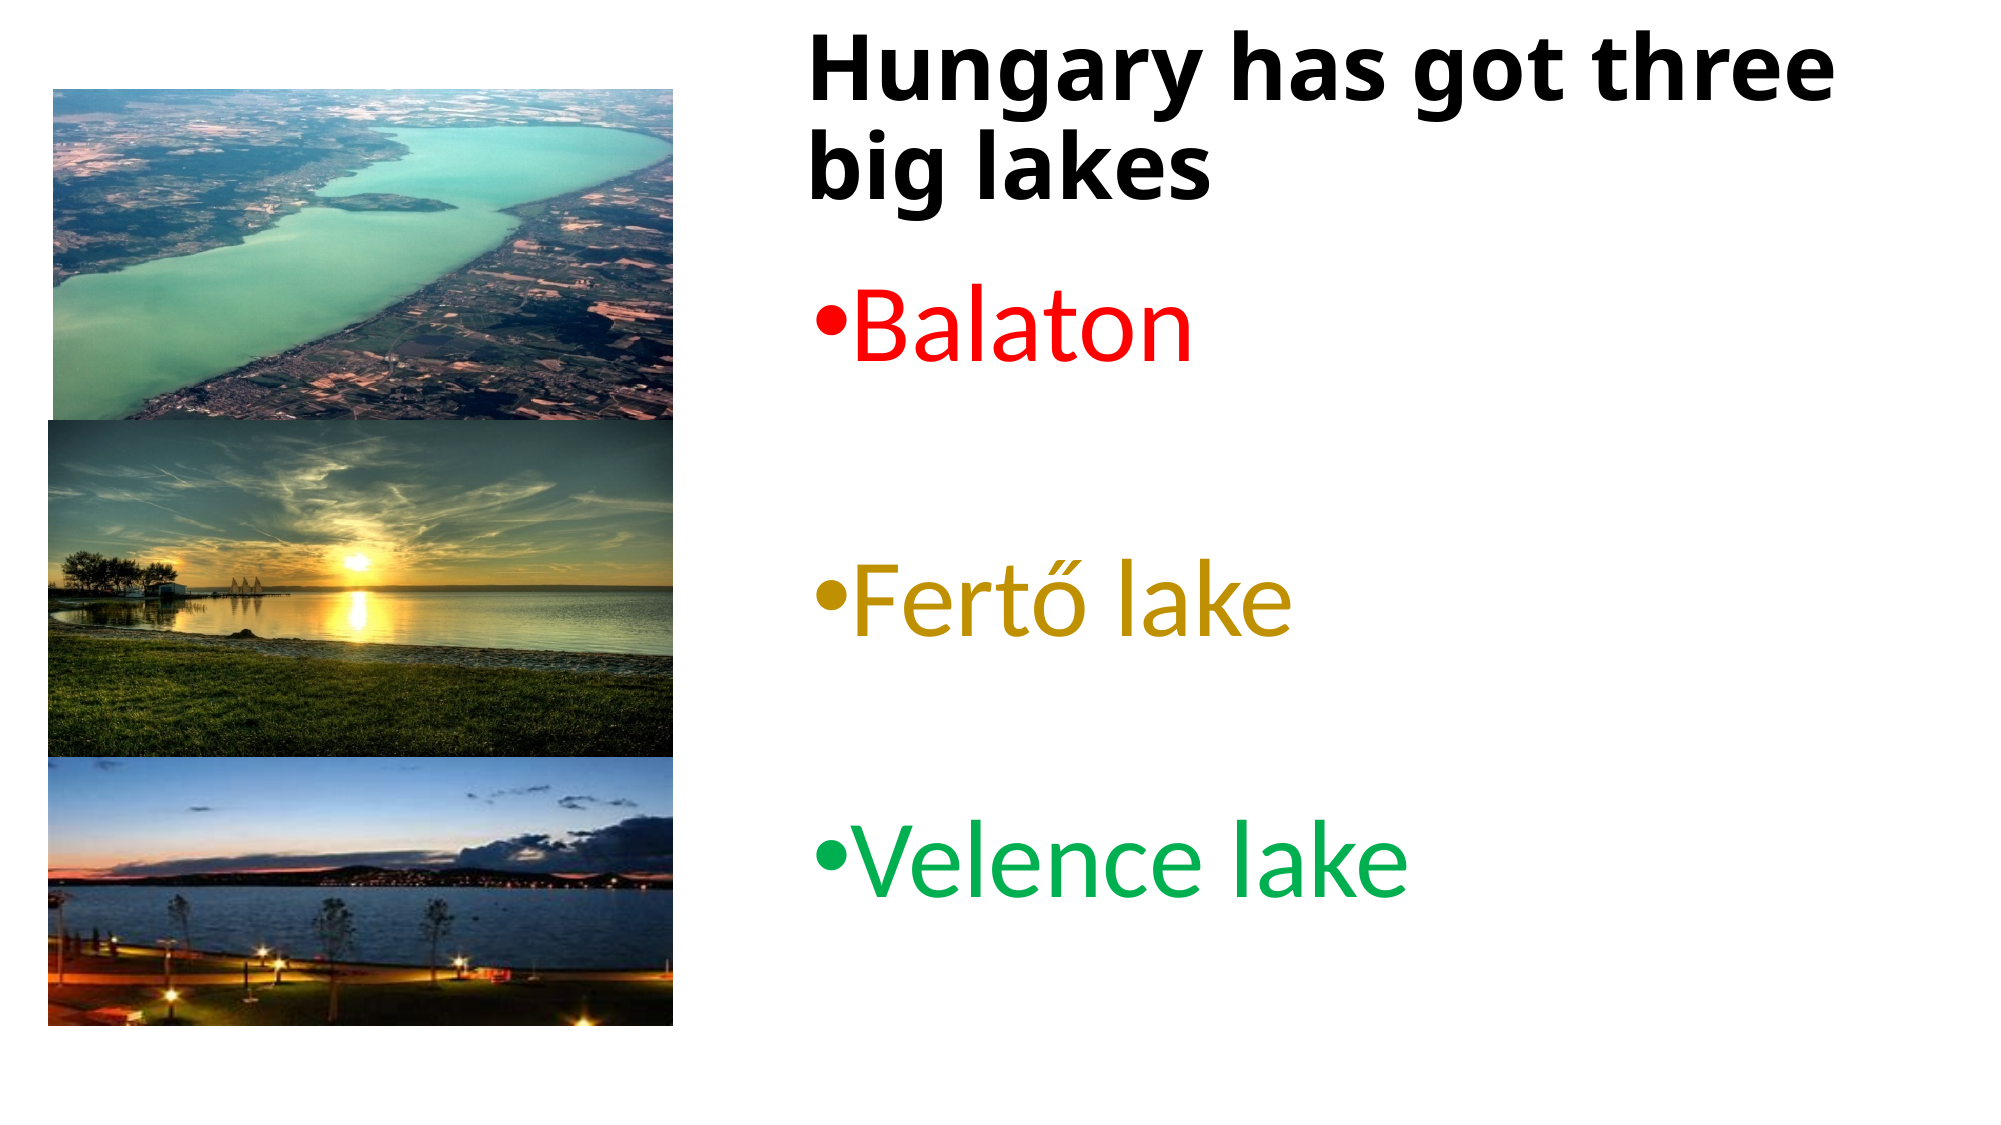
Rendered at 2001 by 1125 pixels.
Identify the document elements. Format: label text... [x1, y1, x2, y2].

list Balaton Fertő lake Velence lake [797, 258, 1698, 936]
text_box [48, 89, 673, 1026]
title Hungary has got three big lakes [790, 11, 1892, 229]
